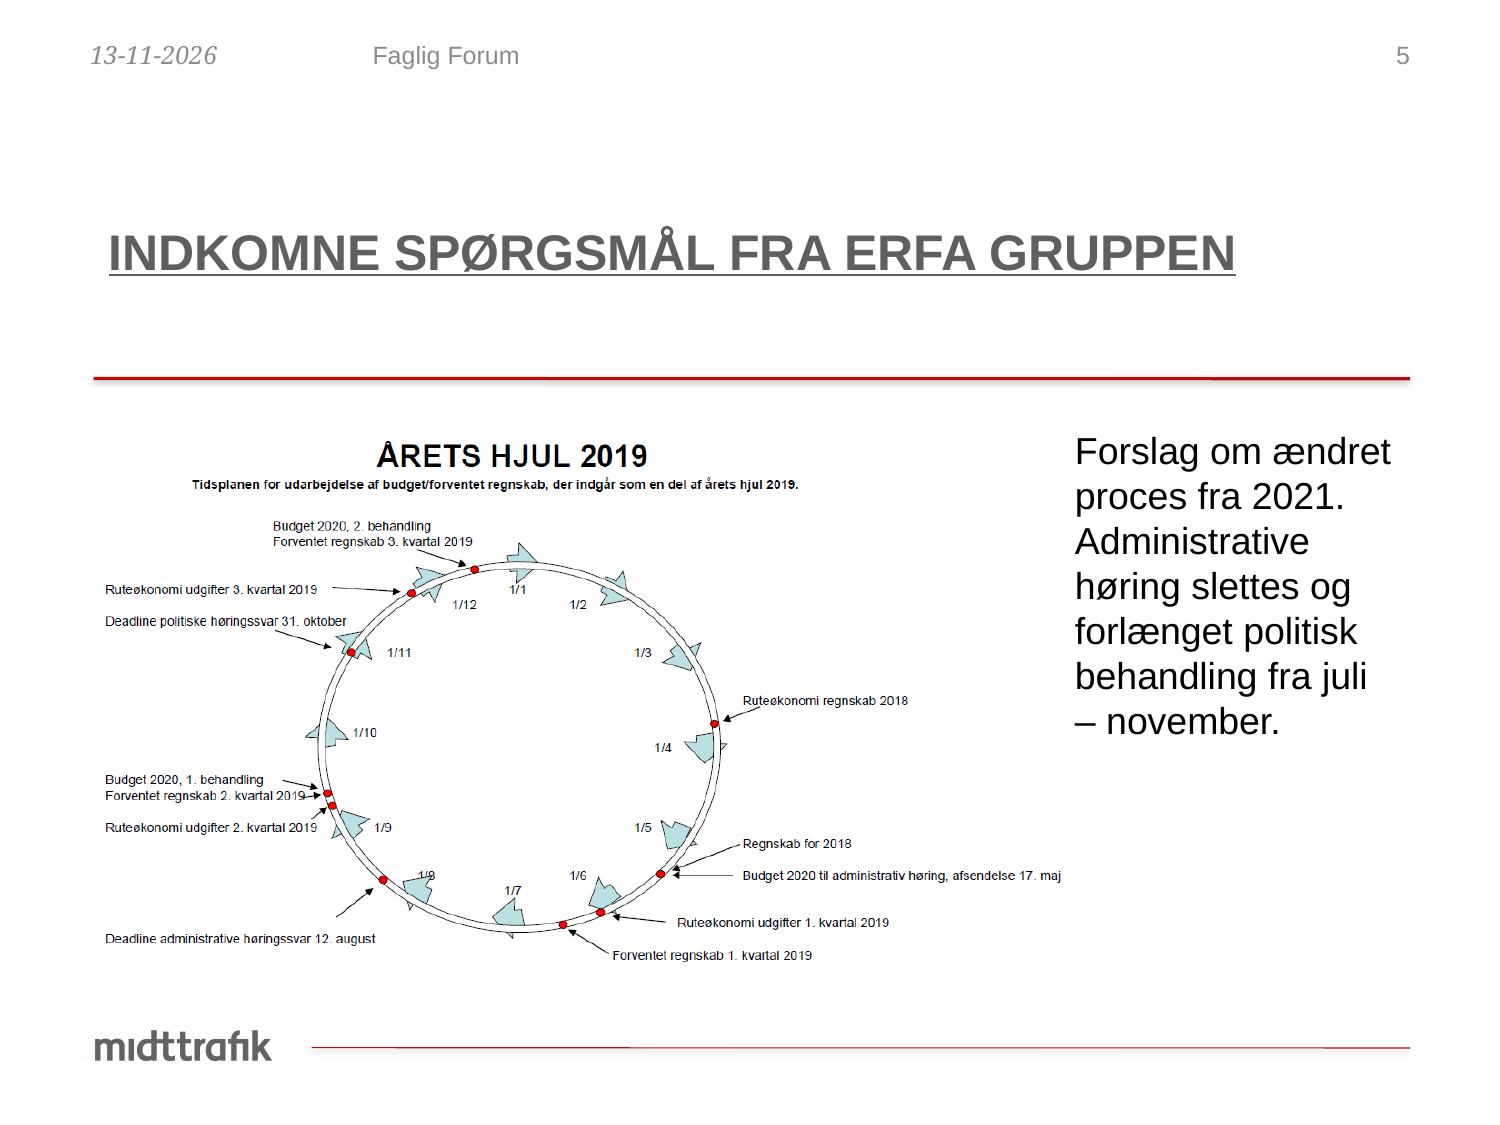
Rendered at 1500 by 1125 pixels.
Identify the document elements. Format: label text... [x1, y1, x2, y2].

picture [74, 387, 1075, 1061]
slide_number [75, 32, 357, 92]
slide_number 5 [1074, 32, 1425, 92]
footer Faglig Forum [357, 32, 833, 92]
text_box Forslag om ændret proces fra 2021. Administrative høring slettes og forlænget politisk behandling fra juli – november. [1080, 419, 1411, 750]
title Indkomne spørgsmål fra ERFA gruppen [93, 213, 1411, 379]
